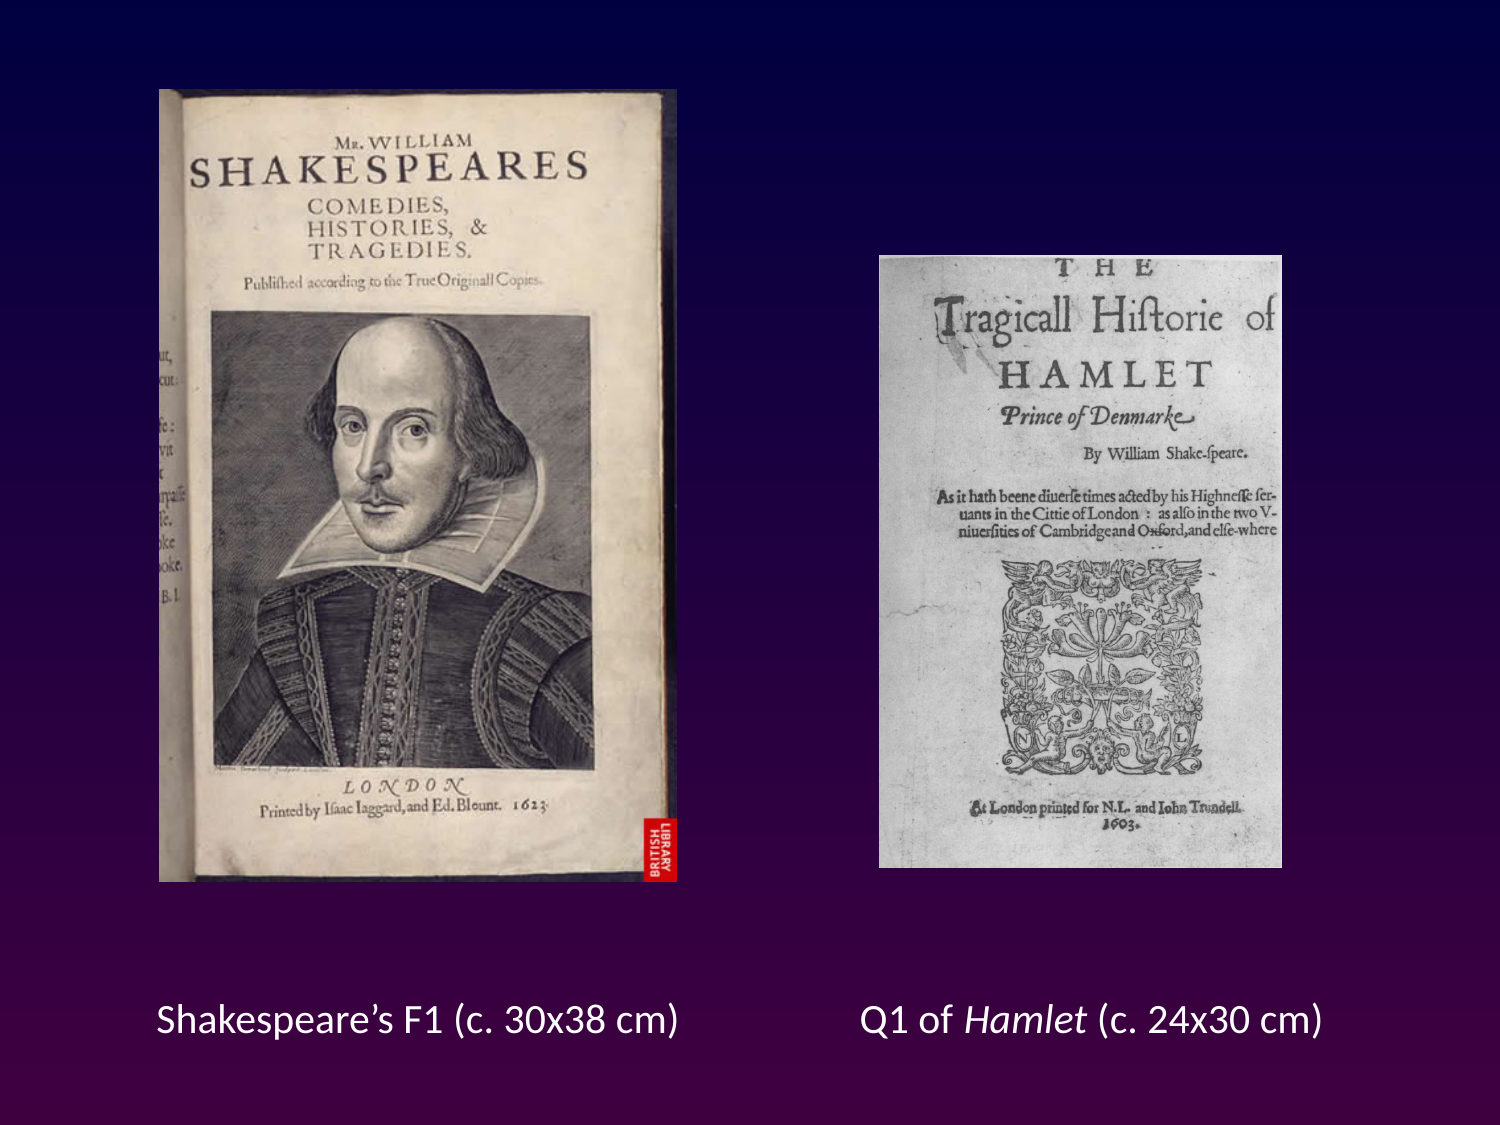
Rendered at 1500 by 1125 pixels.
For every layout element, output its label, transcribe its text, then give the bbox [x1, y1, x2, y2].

list Shakespeare’s F1 (c. 30x38 cm) Q1 of Hamlet (c. 24x30 cm) [75, 66, 1425, 1059]
picture [159, 89, 677, 882]
picture [879, 255, 1282, 868]
